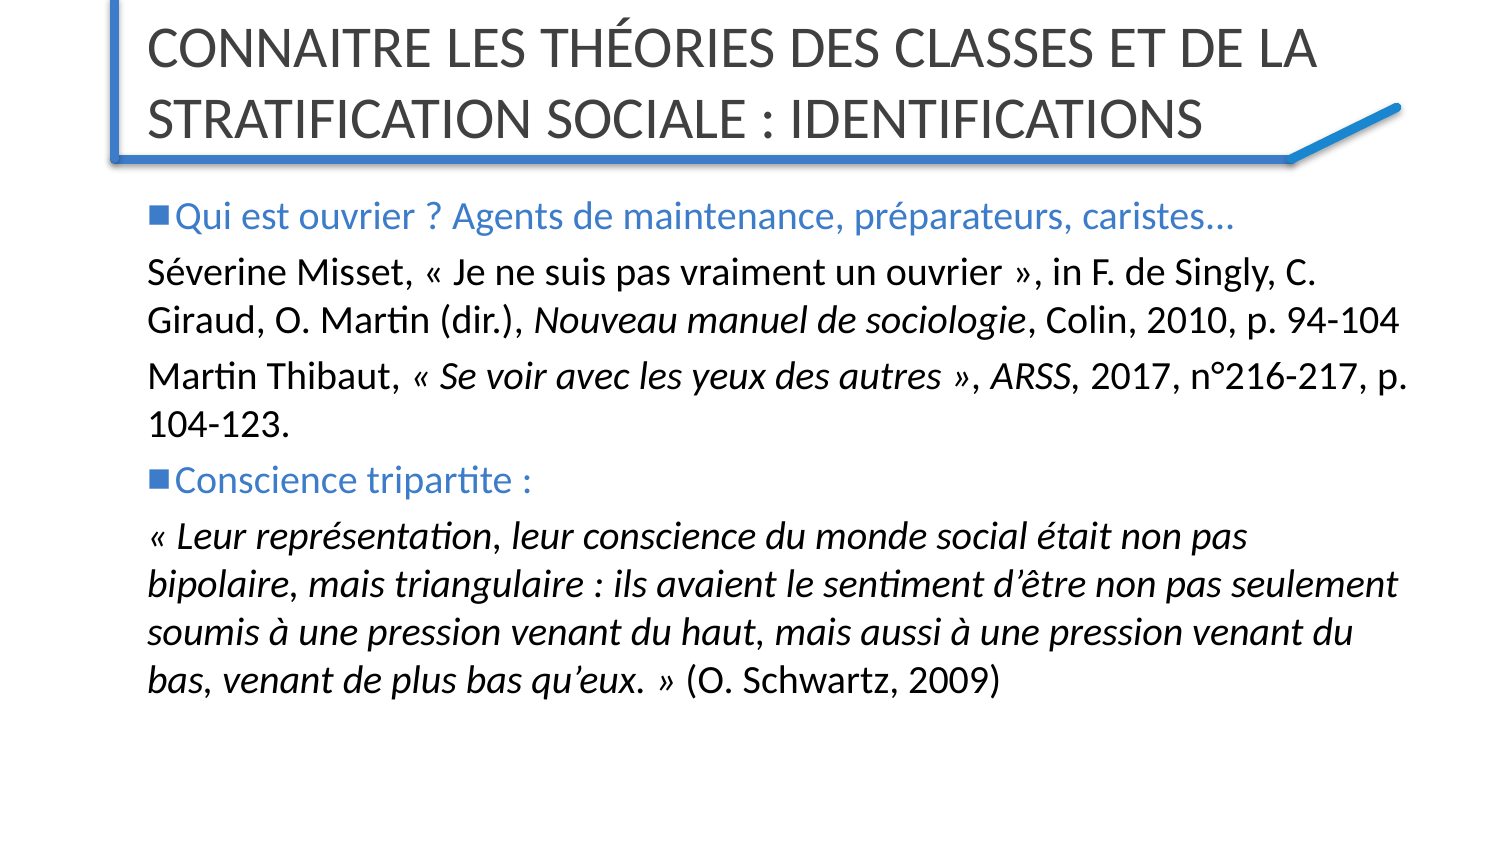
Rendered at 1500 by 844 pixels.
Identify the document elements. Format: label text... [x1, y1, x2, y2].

list Qui est ouvrier ? Agents de maintenance, préparateurs, caristes... Séverine Misset, « Je ne suis pas vraiment un ouvrier », in F. de Singly, C. Giraud, O. Martin (dir.), Nouveau manuel de sociologie, Colin, 2010, p. 94-104 Martin Thibaut, « Se voir avec les yeux des autres », ARSS, 2017, n°216-217, p. 104-123. Conscience tripartite : « Leur représentation, leur conscience du monde social était non pas bipolaire, mais triangulaire : ils avaient le sentiment d’être non pas seulement soumis à une pression venant du haut, mais aussi à une pression venant du bas, venant de plus bas qu’eux. » (O. Schwartz, 2009) [132, 181, 1425, 739]
title Connaitre les théories des classes et de la stratification sociale : IDENTIFICATIONS [132, 0, 1425, 159]
